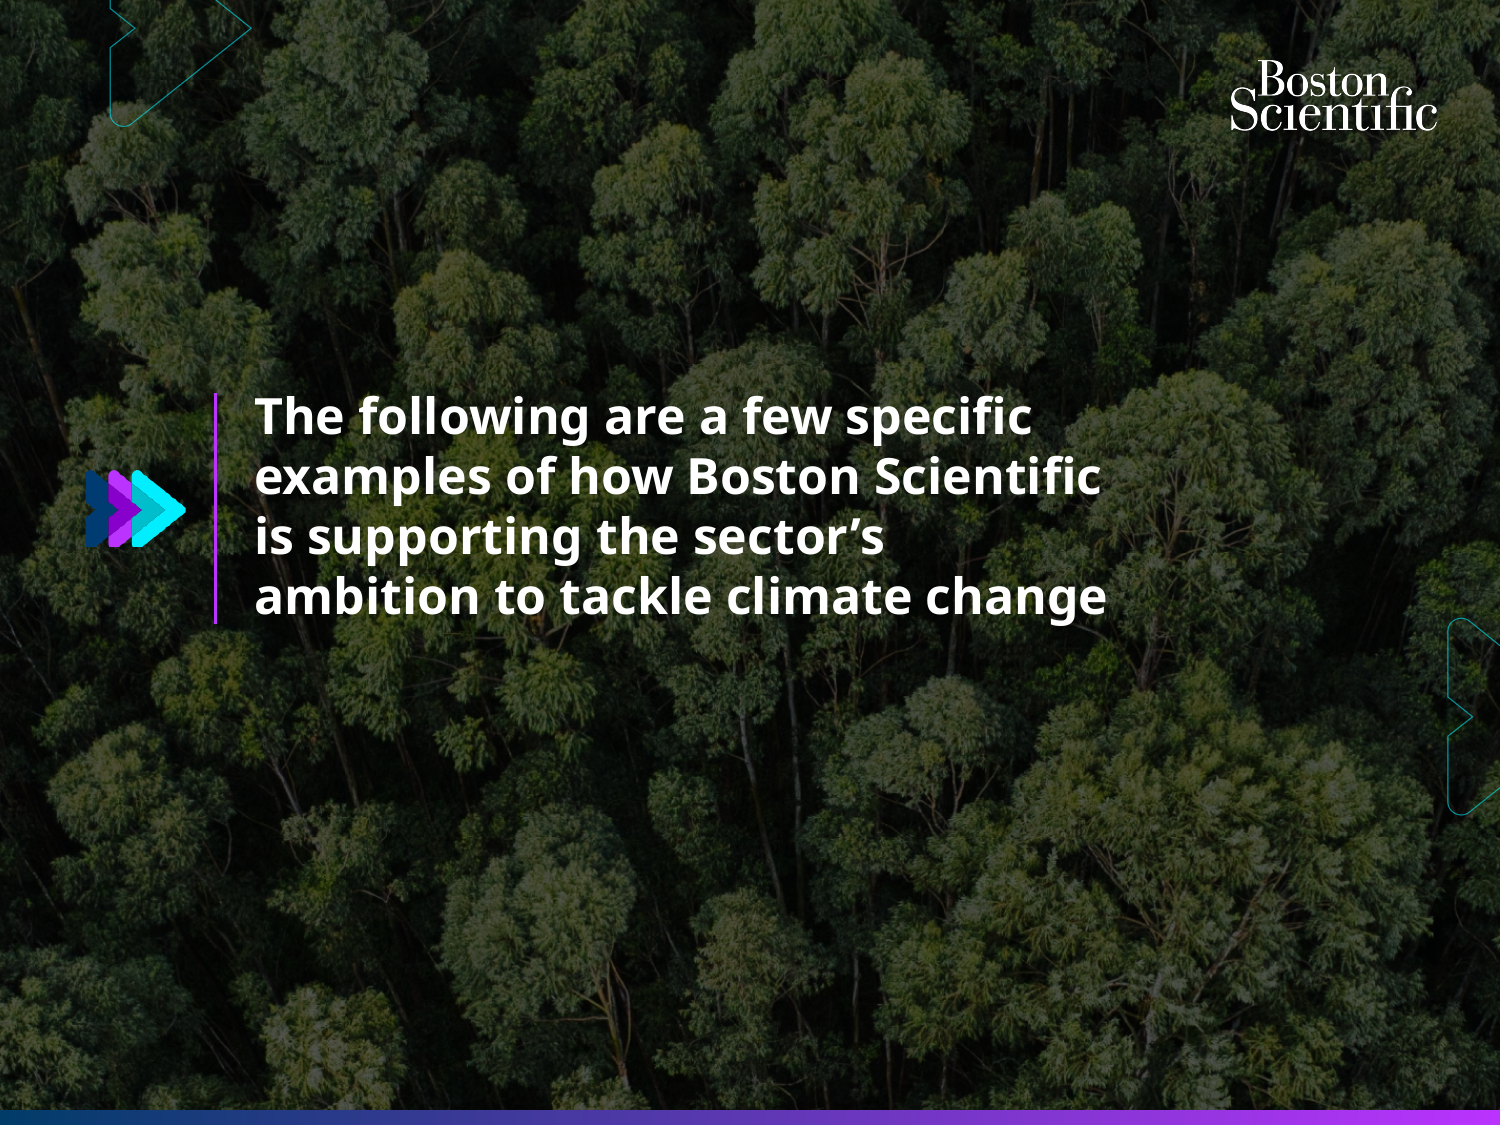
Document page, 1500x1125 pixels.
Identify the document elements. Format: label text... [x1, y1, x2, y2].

picture [0, 0, 1500, 1110]
text_box [0, 1110, 1500, 1125]
text_box The following are a few specific examples of how Boston Scientific is supporting the sector’s ambition to tackle climate change [239, 376, 1137, 632]
